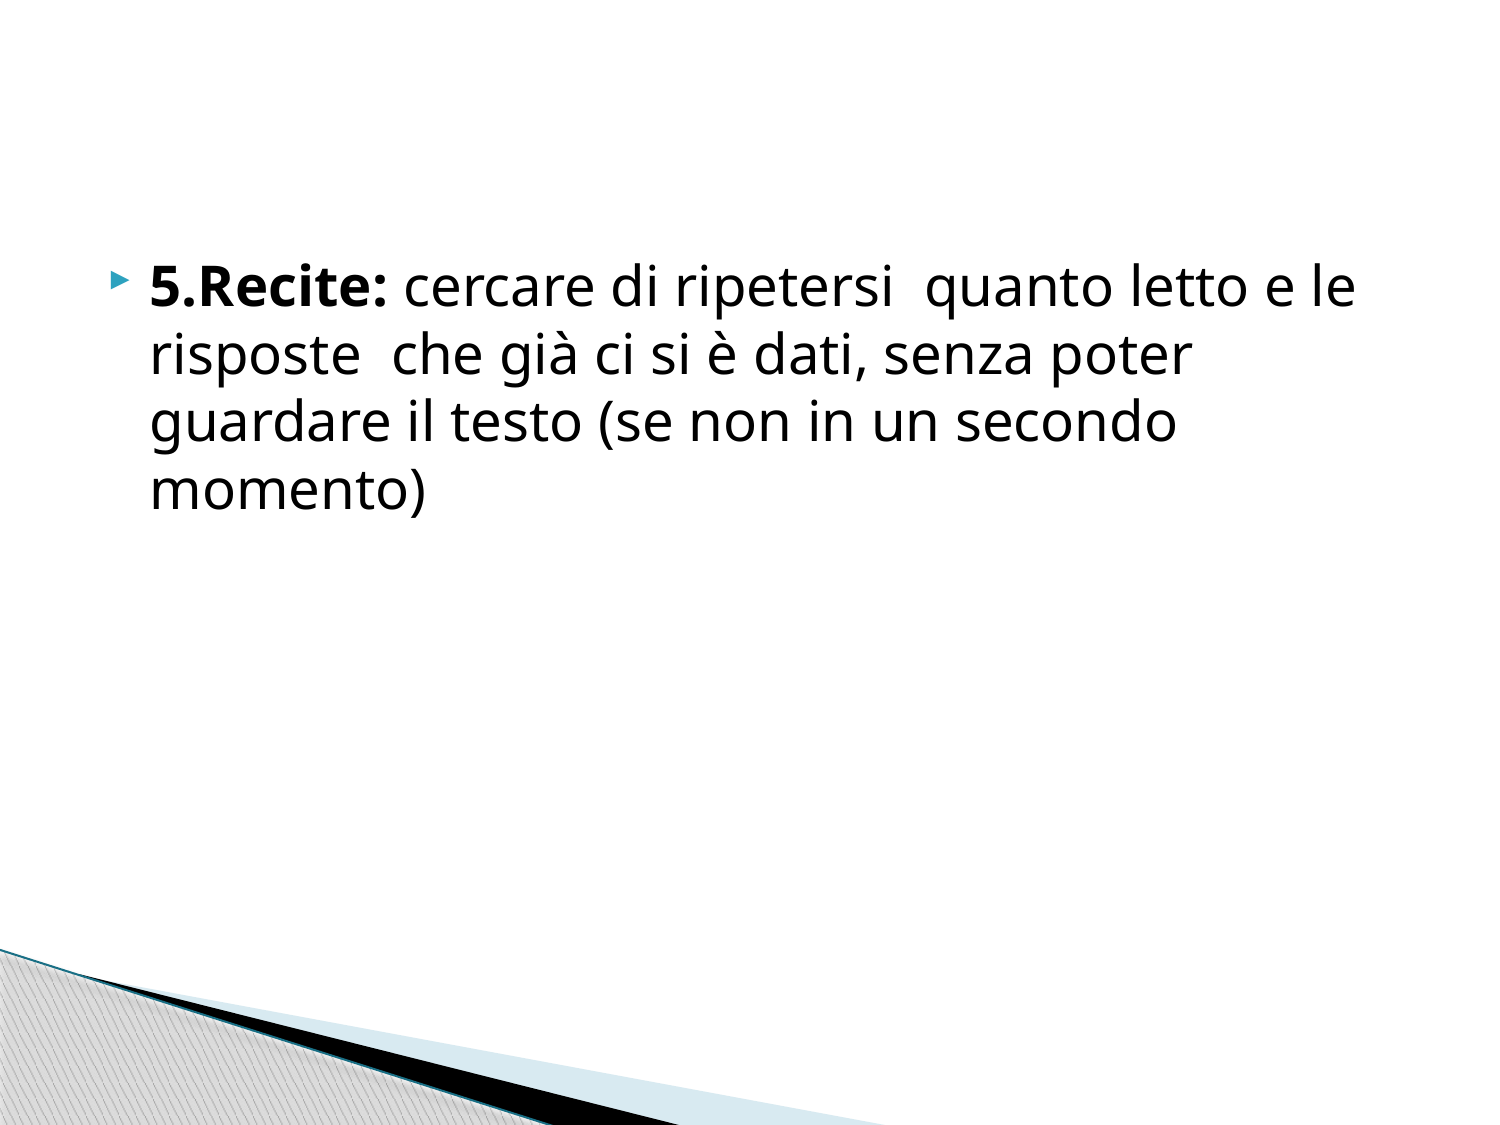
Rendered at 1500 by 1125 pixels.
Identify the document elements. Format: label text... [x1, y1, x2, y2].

list 5.Recite: cercare di ripetersi quanto letto e le risposte che già ci si è dati, senza poter guardare il testo (se non in un secondo momento) [75, 243, 1425, 986]
